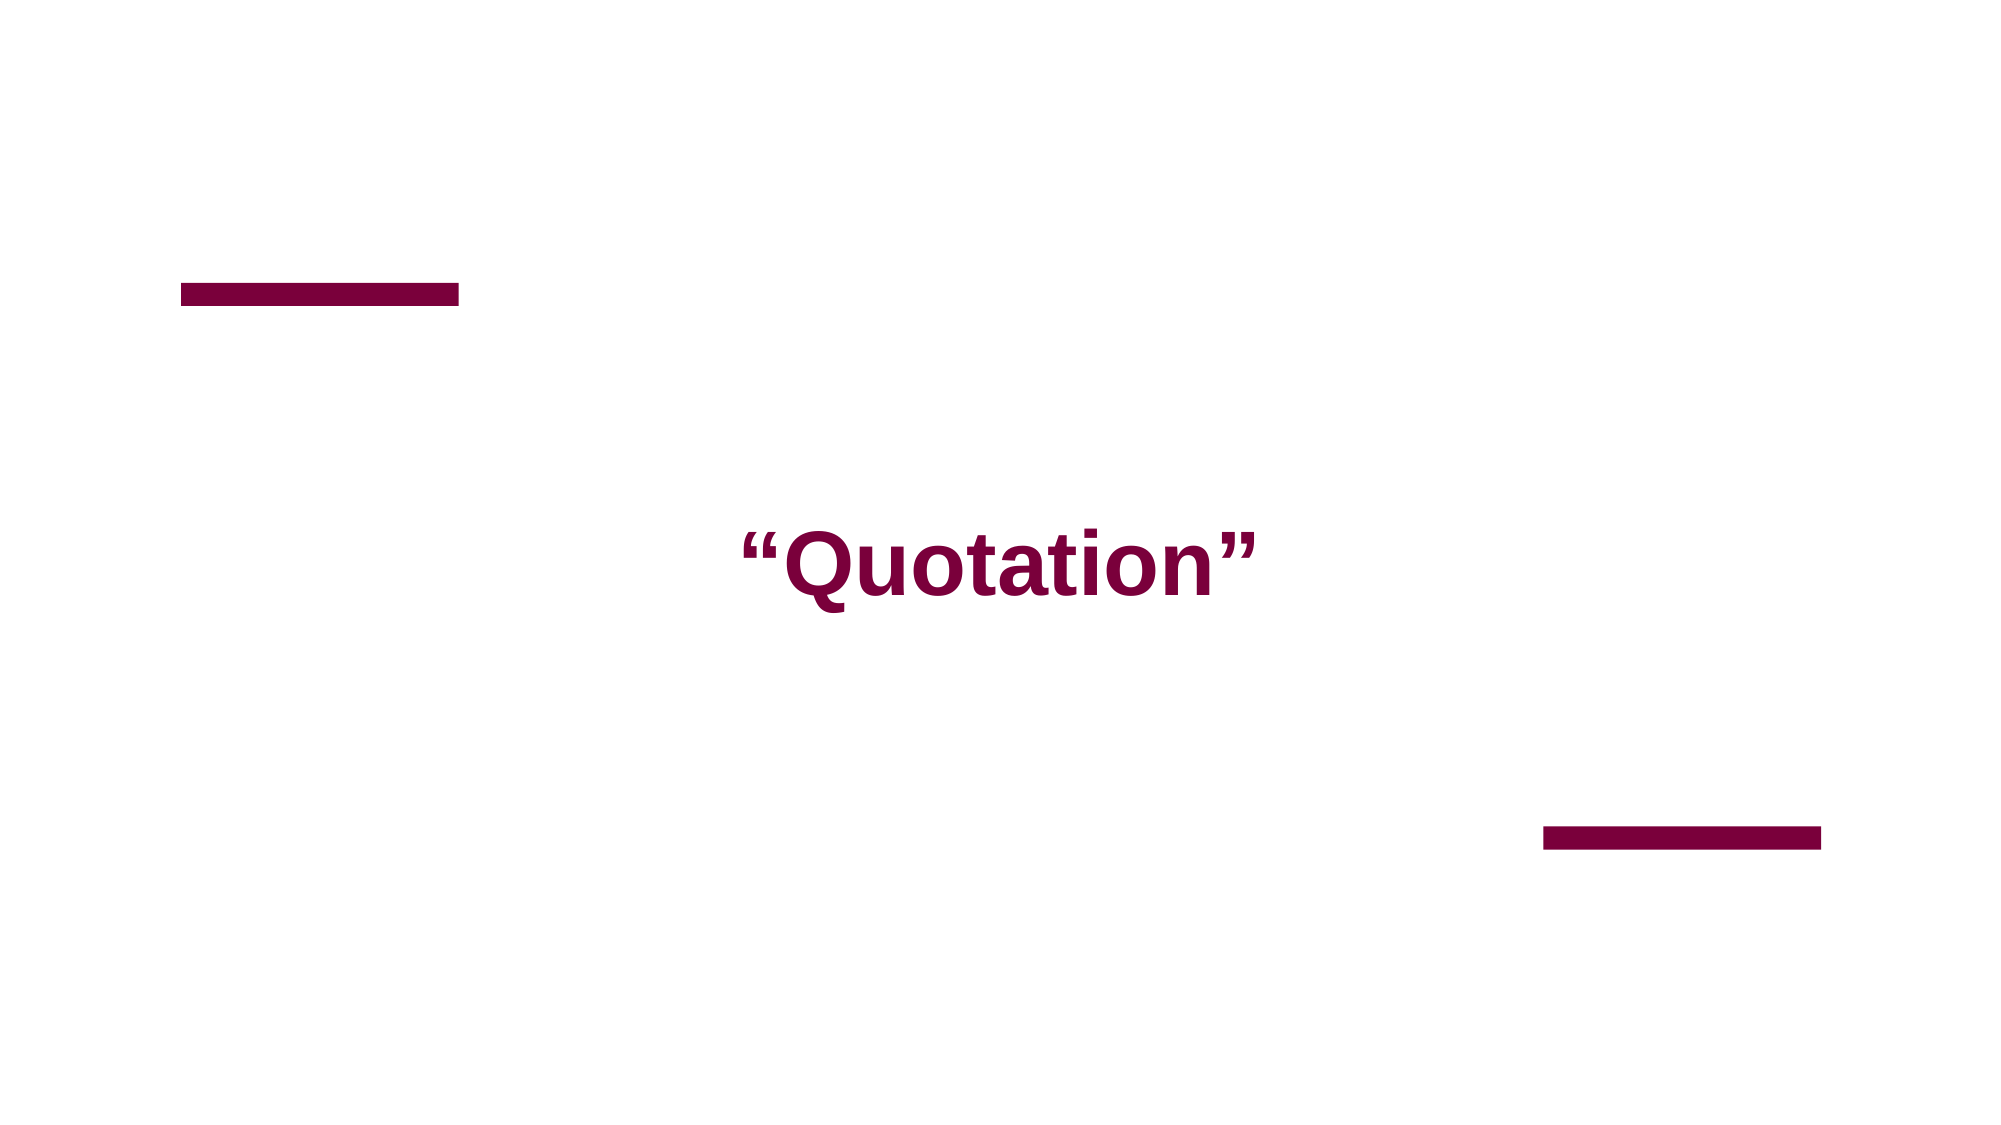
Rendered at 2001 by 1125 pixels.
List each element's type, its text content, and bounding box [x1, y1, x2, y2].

title “Quotation” [317, 343, 1683, 788]
